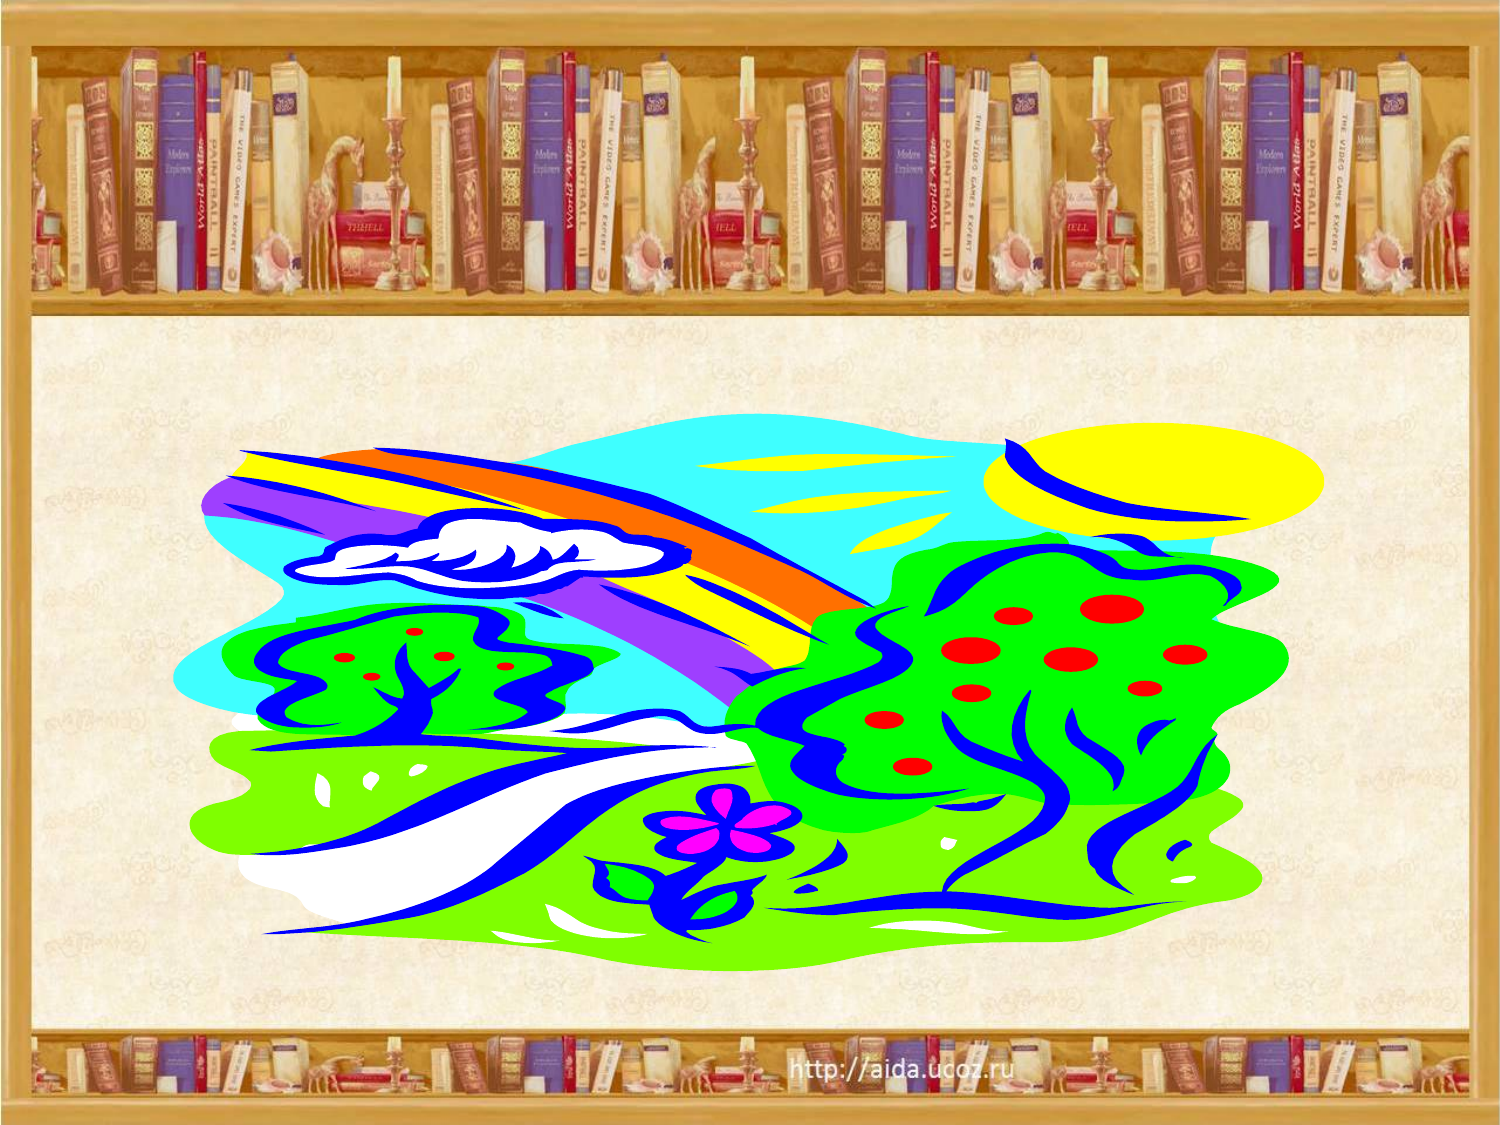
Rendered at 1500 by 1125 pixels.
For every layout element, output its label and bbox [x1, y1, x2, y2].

title [112, 349, 1388, 591]
picture [0, 0, 1500, 1125]
